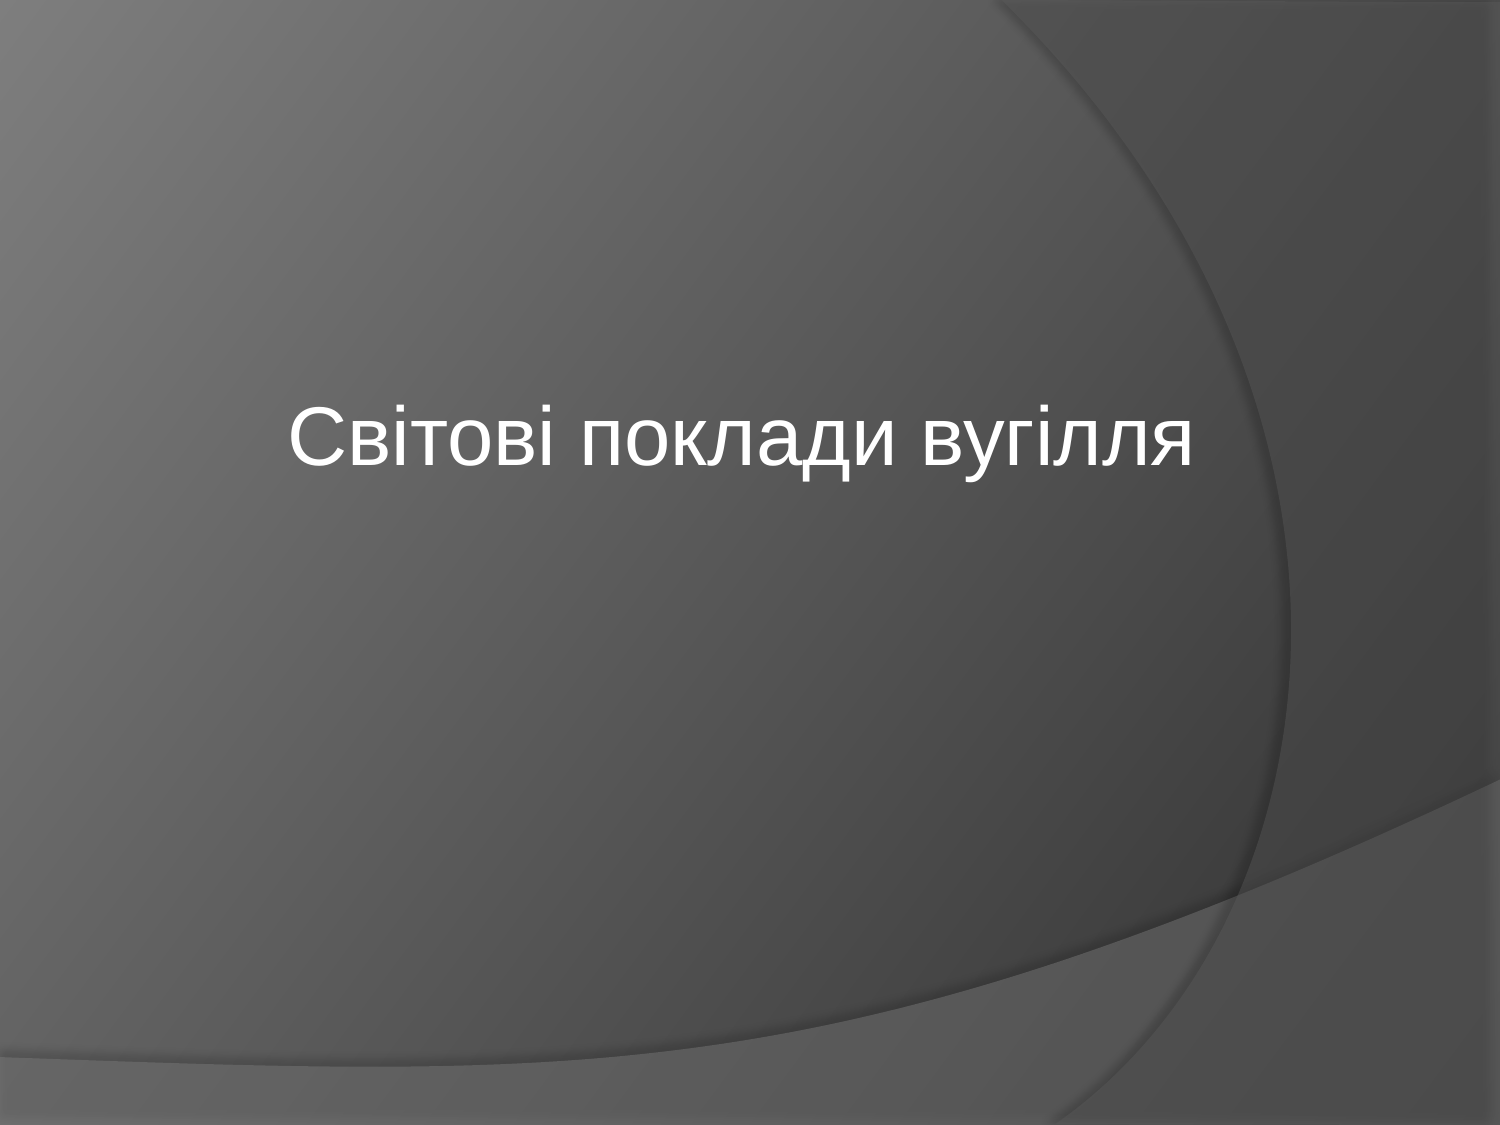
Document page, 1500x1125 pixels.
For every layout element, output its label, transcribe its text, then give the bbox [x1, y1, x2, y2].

subtitle Світові поклади вугілля [17, 253, 1459, 541]
